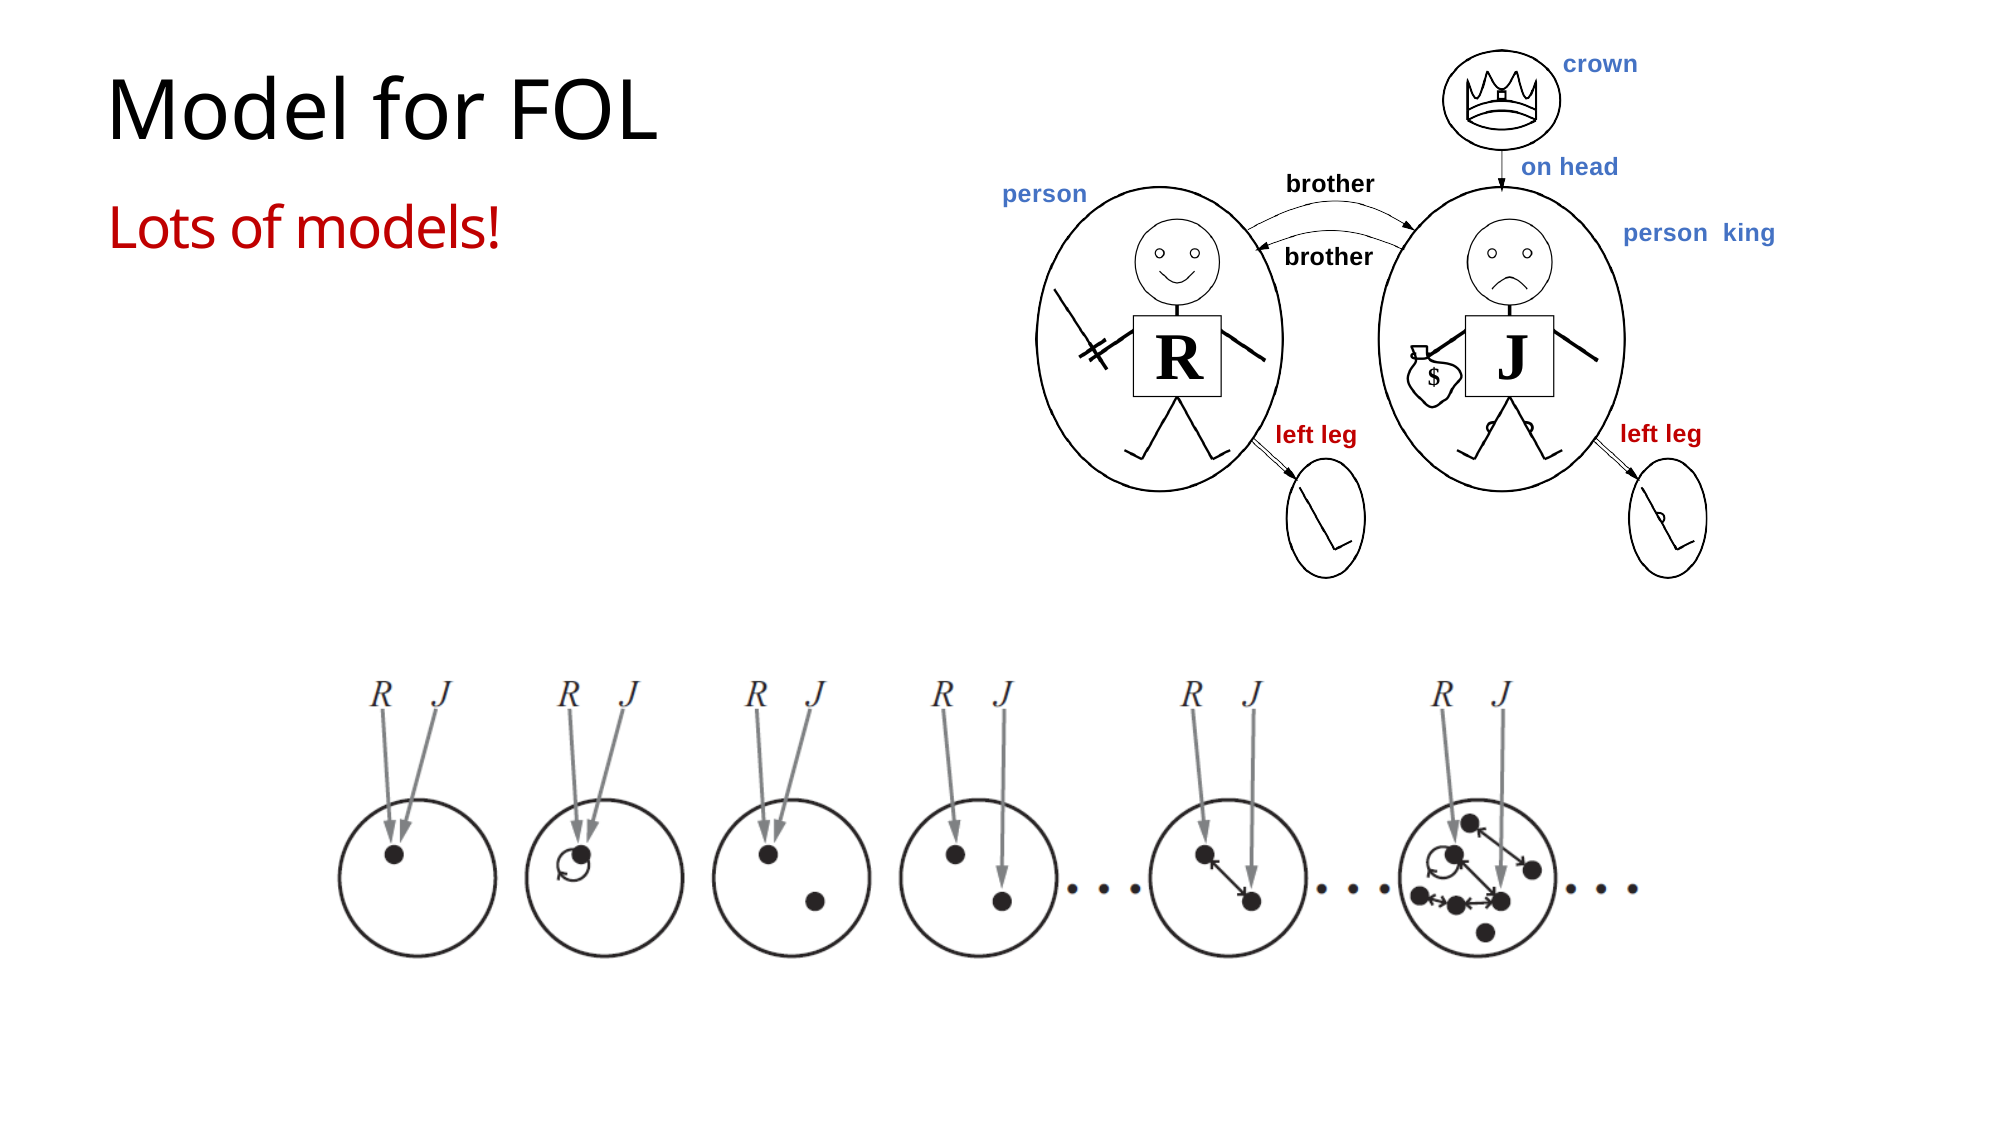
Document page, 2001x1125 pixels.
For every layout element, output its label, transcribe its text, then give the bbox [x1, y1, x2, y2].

picture [322, 666, 1664, 969]
list Lots of models! [90, 182, 999, 518]
title Model for FOL [90, 60, 999, 164]
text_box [999, 44, 1836, 580]
